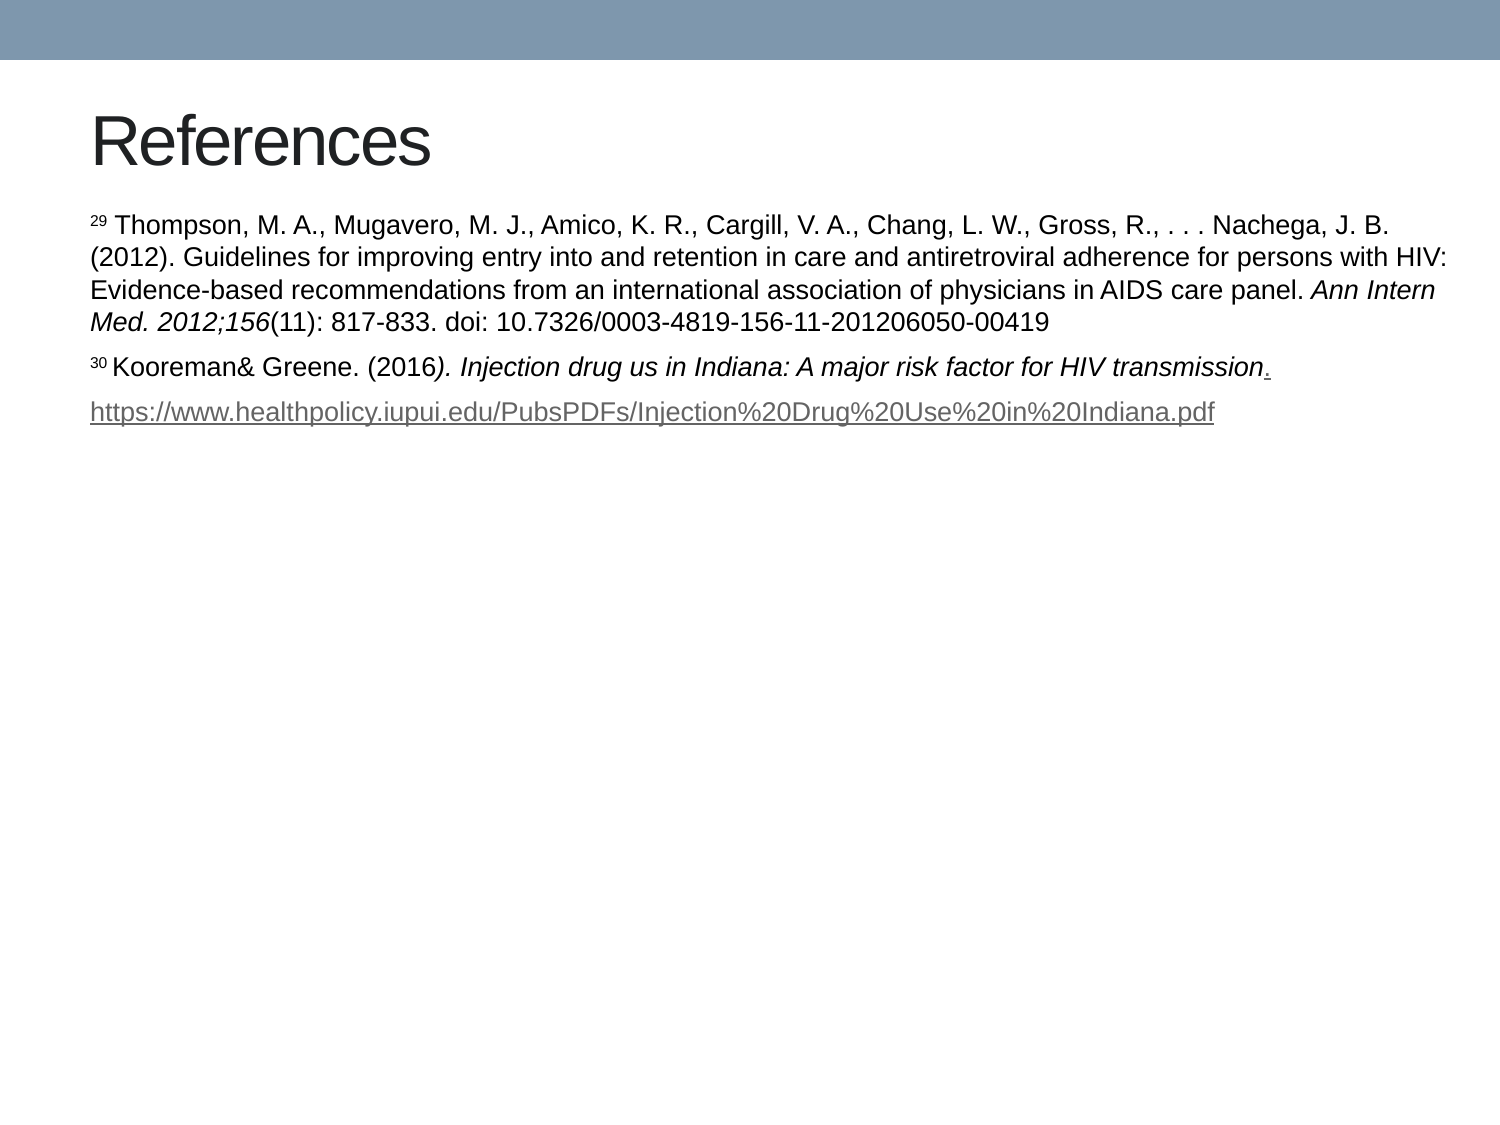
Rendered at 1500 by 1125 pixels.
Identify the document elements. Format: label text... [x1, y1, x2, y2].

list 29 Thompson, M. A., Mugavero, M. J., Amico, K. R., Cargill, V. A., Chang, L. W., Gross, R., . . . Nachega, J. B. (2012). Guidelines for improving entry into and retention in care and antiretroviral adherence for persons with HIV: Evidence-based recommendations from an international association of physicians in AIDS care panel. Ann Intern Med. 2012;156(11): 817-833. doi: 10.7326/0003-4819-156-11-201206050-00419 30 Kooreman& Greene. (2016). Injection drug us in Indiana: A major risk factor for HIV transmission. https://www.healthpolicy.iupui.edu/PubsPDFs/Injection%20Drug%20Use%20in%20Indiana.pdf [75, 200, 1475, 1113]
title References [75, 87, 1263, 188]
